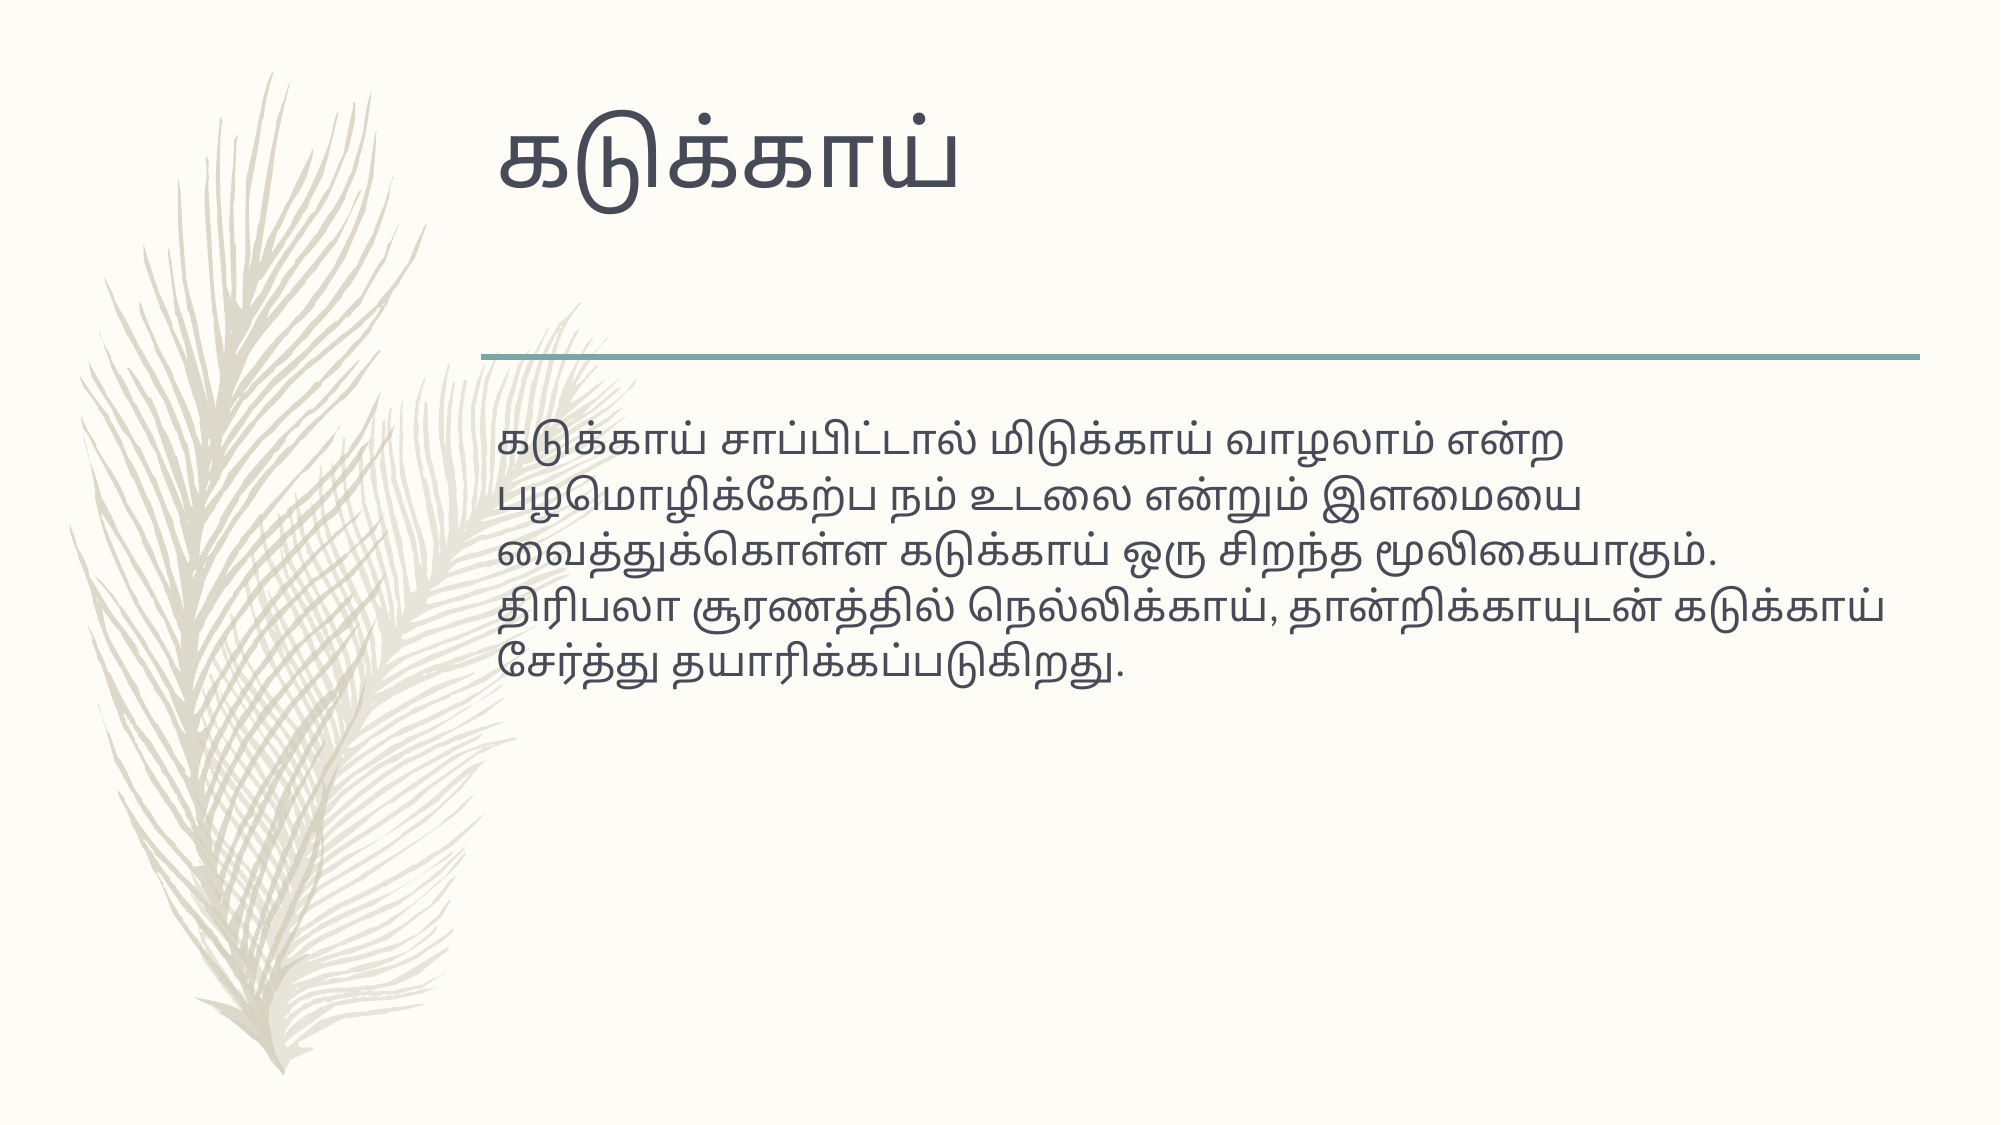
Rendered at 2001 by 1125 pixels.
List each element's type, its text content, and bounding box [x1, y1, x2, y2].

title கடுக்காய் [481, 93, 1920, 350]
list கடுக்காய் சாப்பிட்டால் மிடுக்காய் வாழலாம் என்ற பழமொழிக்கேற்ப நம் உடலை என்றும் இளமையை வைத்துக்கொள்ள கடுக்காய் ஒரு சிறந்த மூலிகையாகும். திரிபலா சூரணத்தில் நெல்லிக்காய், தான்றிக்காயுடன் கடுக்காய் சேர்த்து தயாரிக்கப்படுகிறது. [481, 399, 1920, 999]
